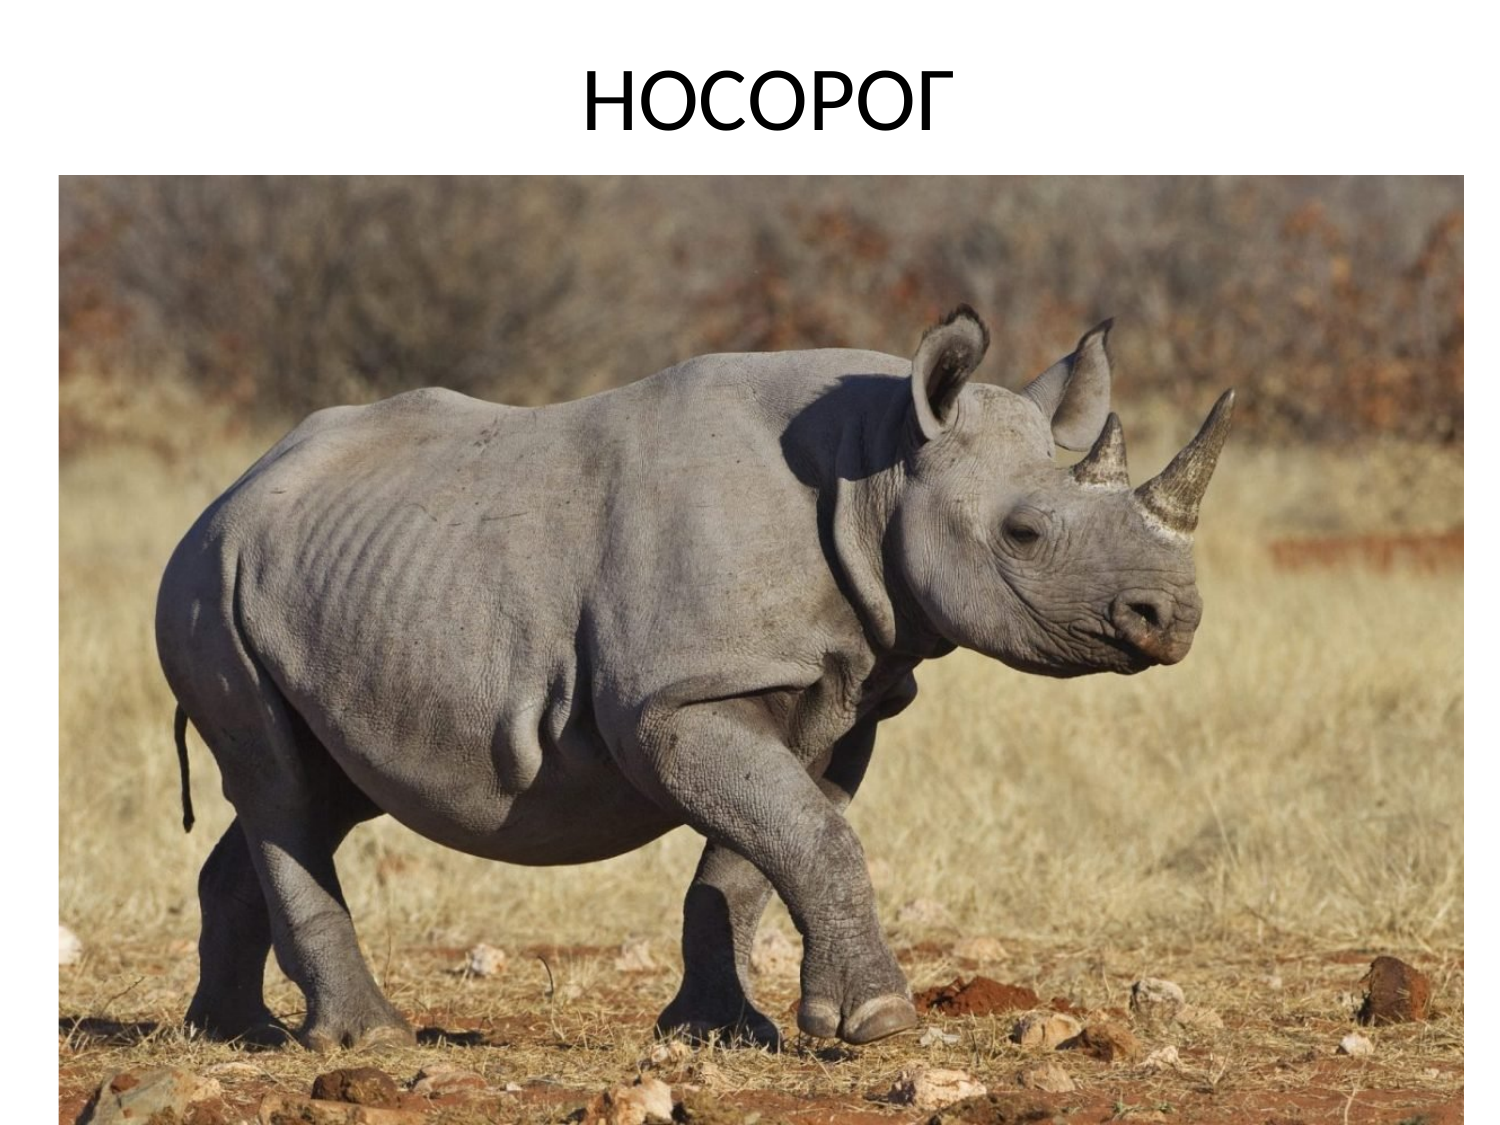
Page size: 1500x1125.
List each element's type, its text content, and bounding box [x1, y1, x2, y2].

picture [58, 175, 1465, 1125]
title НОСОРОГ [93, 0, 1444, 174]
